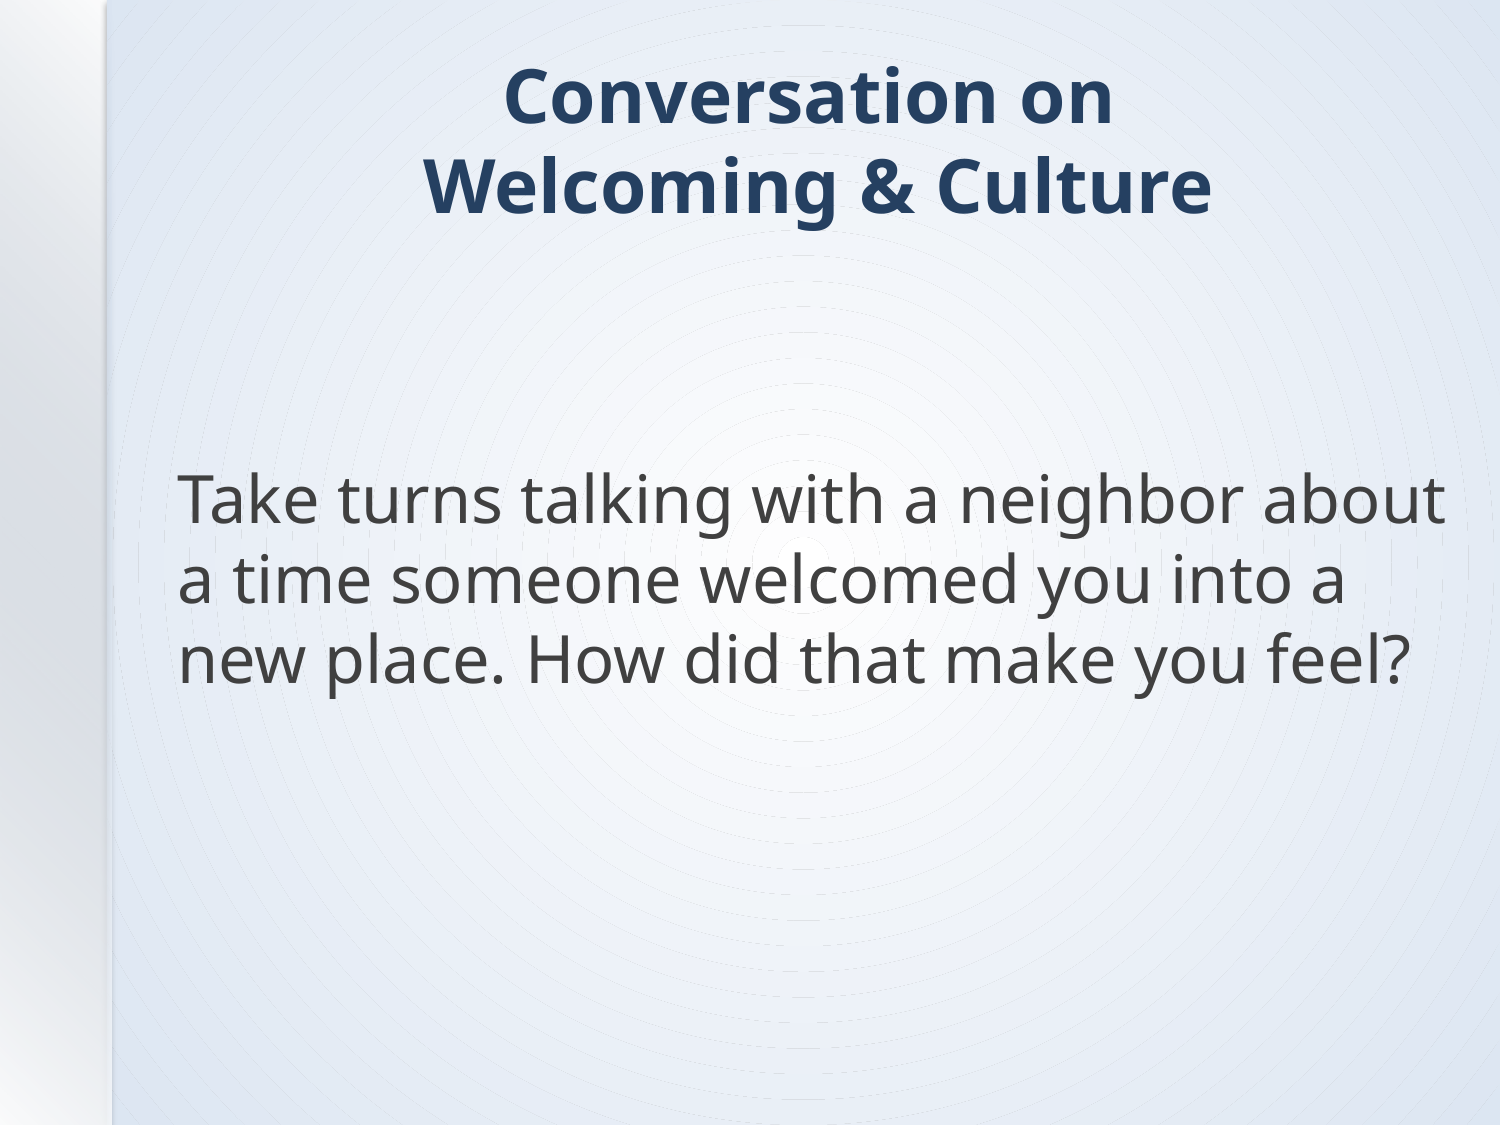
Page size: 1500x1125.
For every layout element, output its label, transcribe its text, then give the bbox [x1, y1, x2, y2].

list Take turns talking with a neighbor about a time someone welcomed you into a new place. How did that make you feel? [162, 262, 1475, 1005]
title Conversation on Welcoming & Culture [162, 45, 1475, 233]
